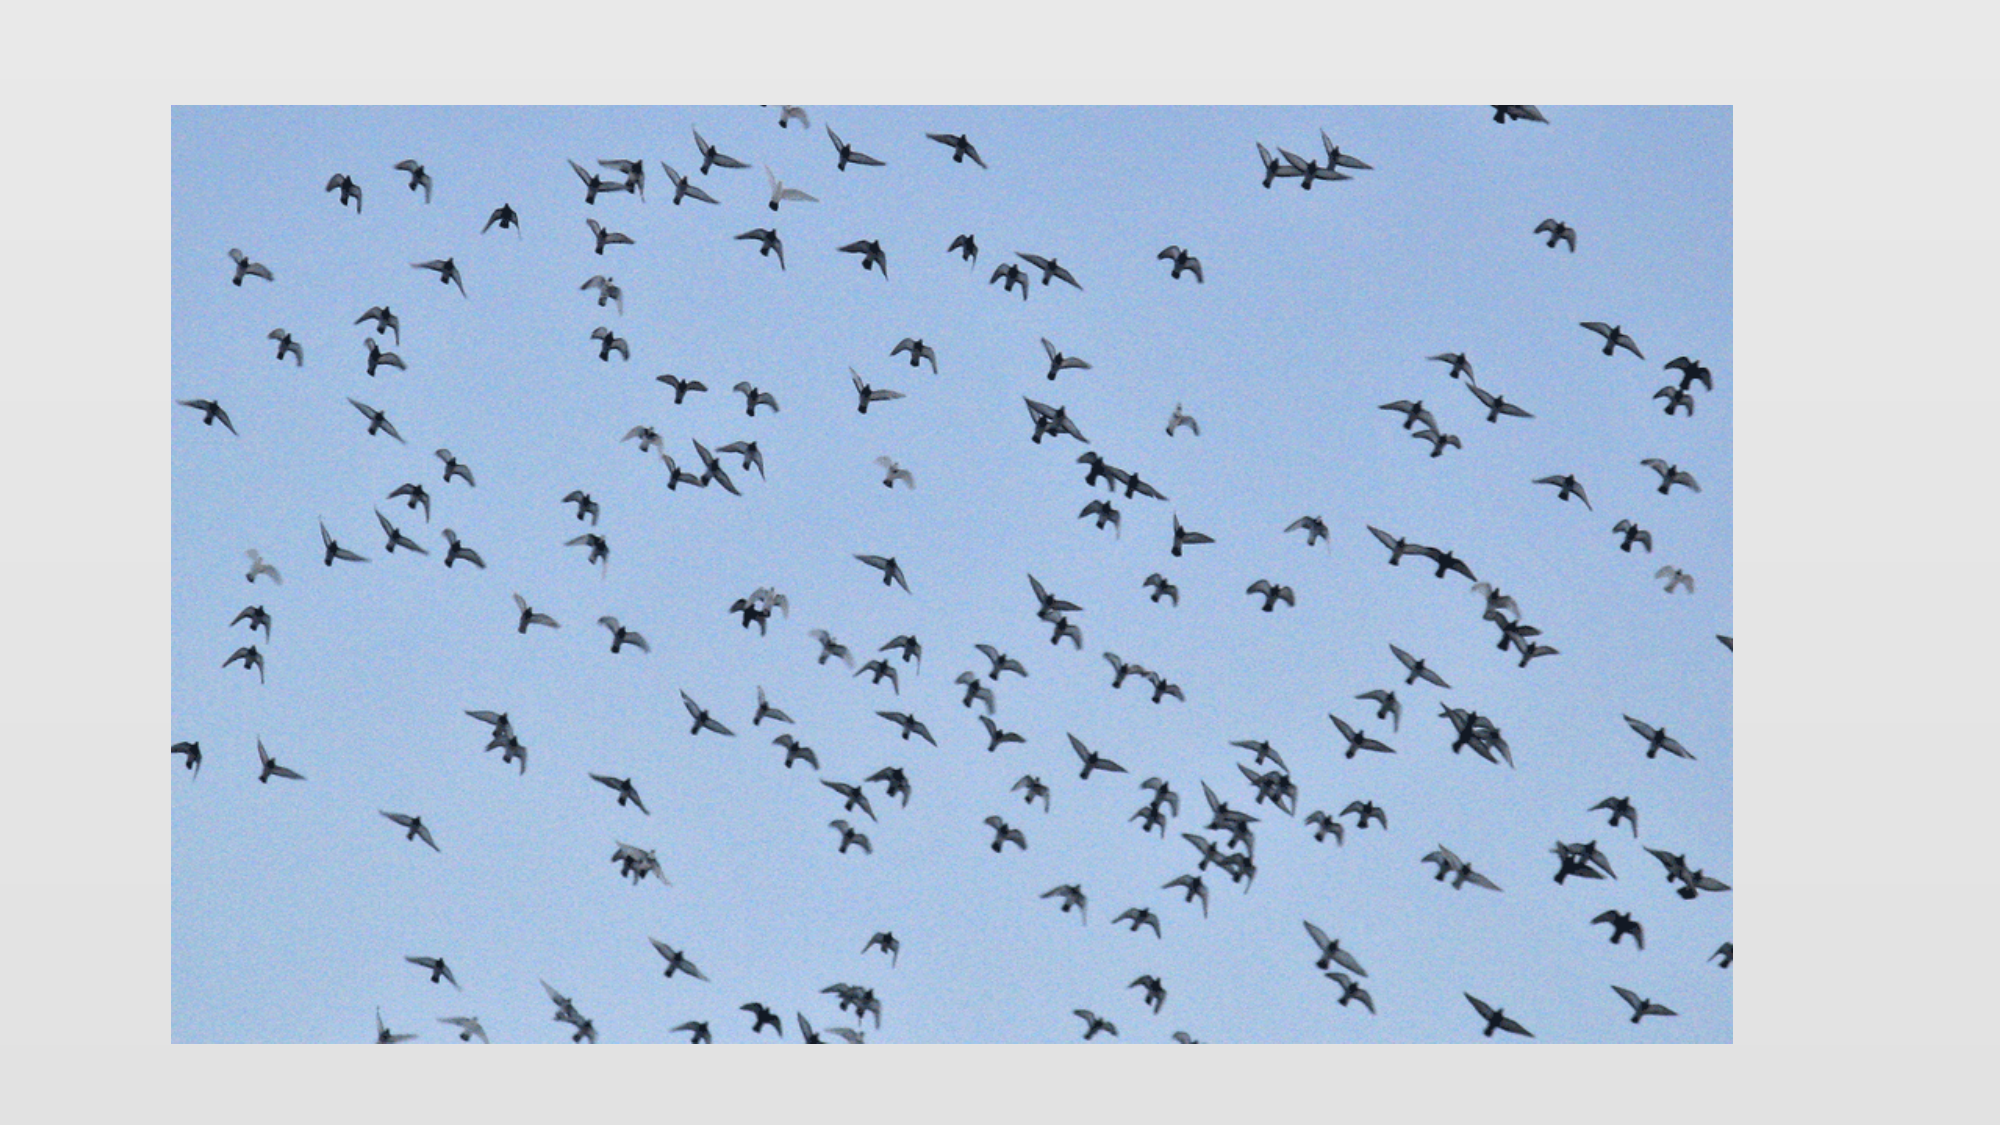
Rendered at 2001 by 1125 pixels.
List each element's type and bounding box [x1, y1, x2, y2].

picture [171, 105, 1733, 1044]
